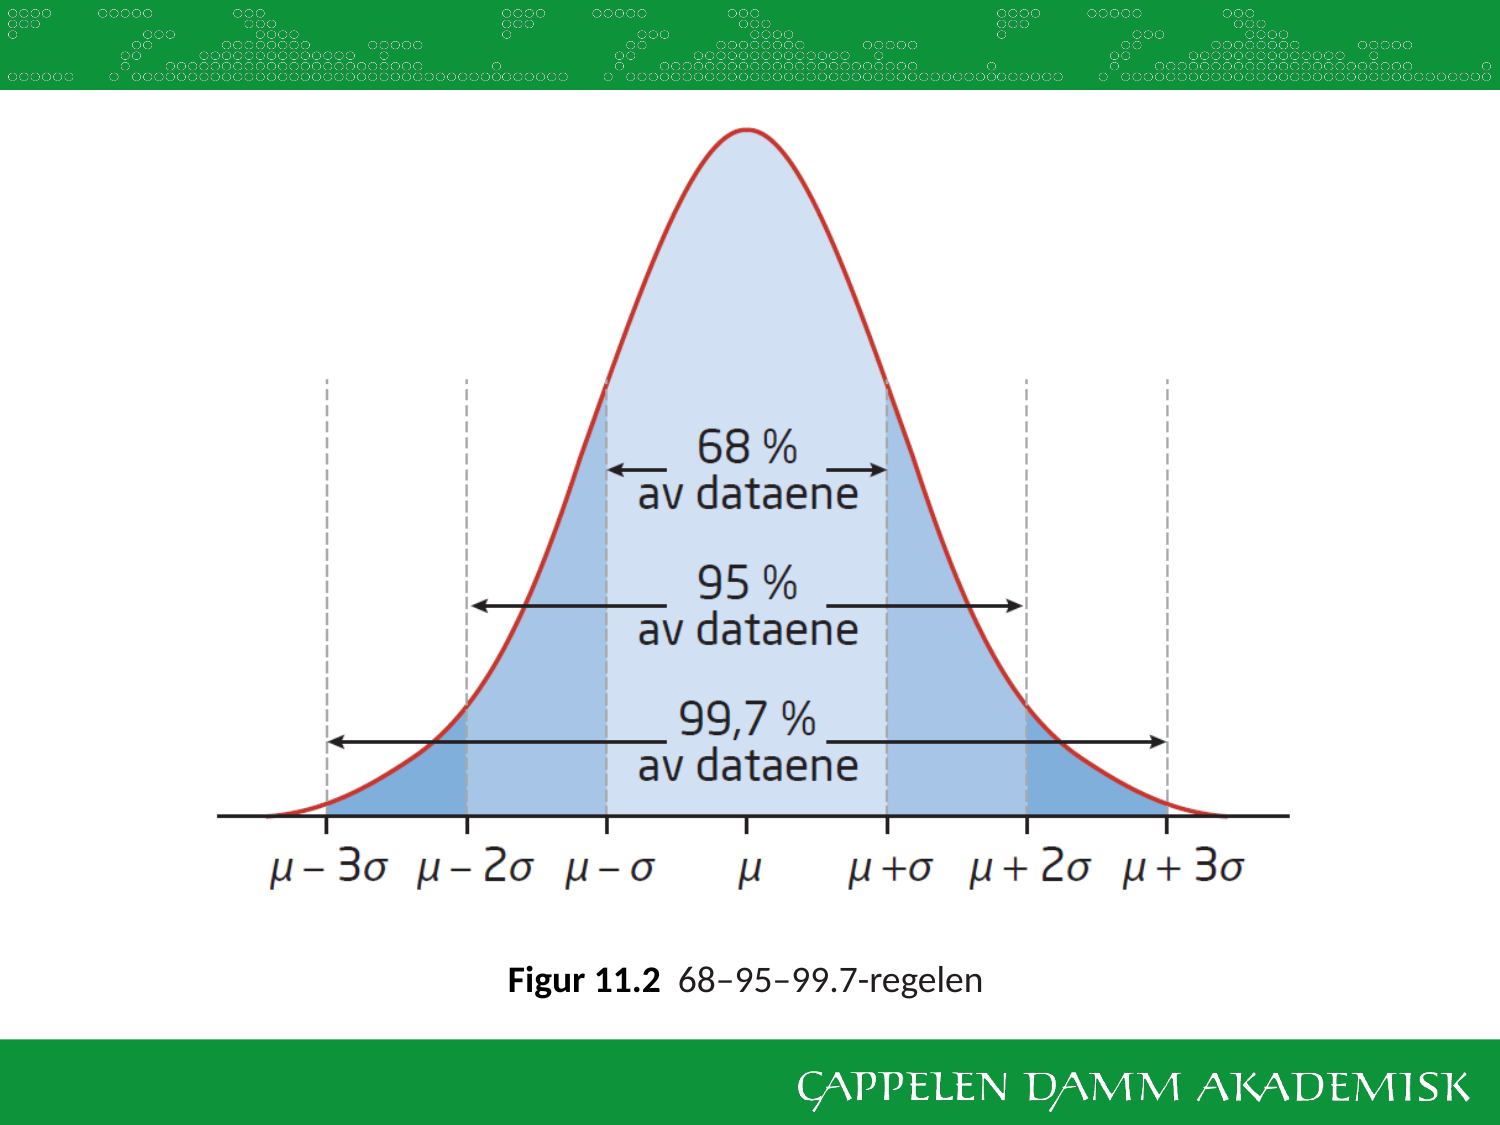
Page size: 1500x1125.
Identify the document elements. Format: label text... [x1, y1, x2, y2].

picture [8, 9, 501, 81]
picture [997, 9, 1491, 81]
picture [205, 116, 1301, 896]
picture [797, 1070, 1471, 1113]
picture [502, 9, 996, 81]
text_box Figur 11.2 68–95–99.7-regelen [322, 948, 1177, 1008]
